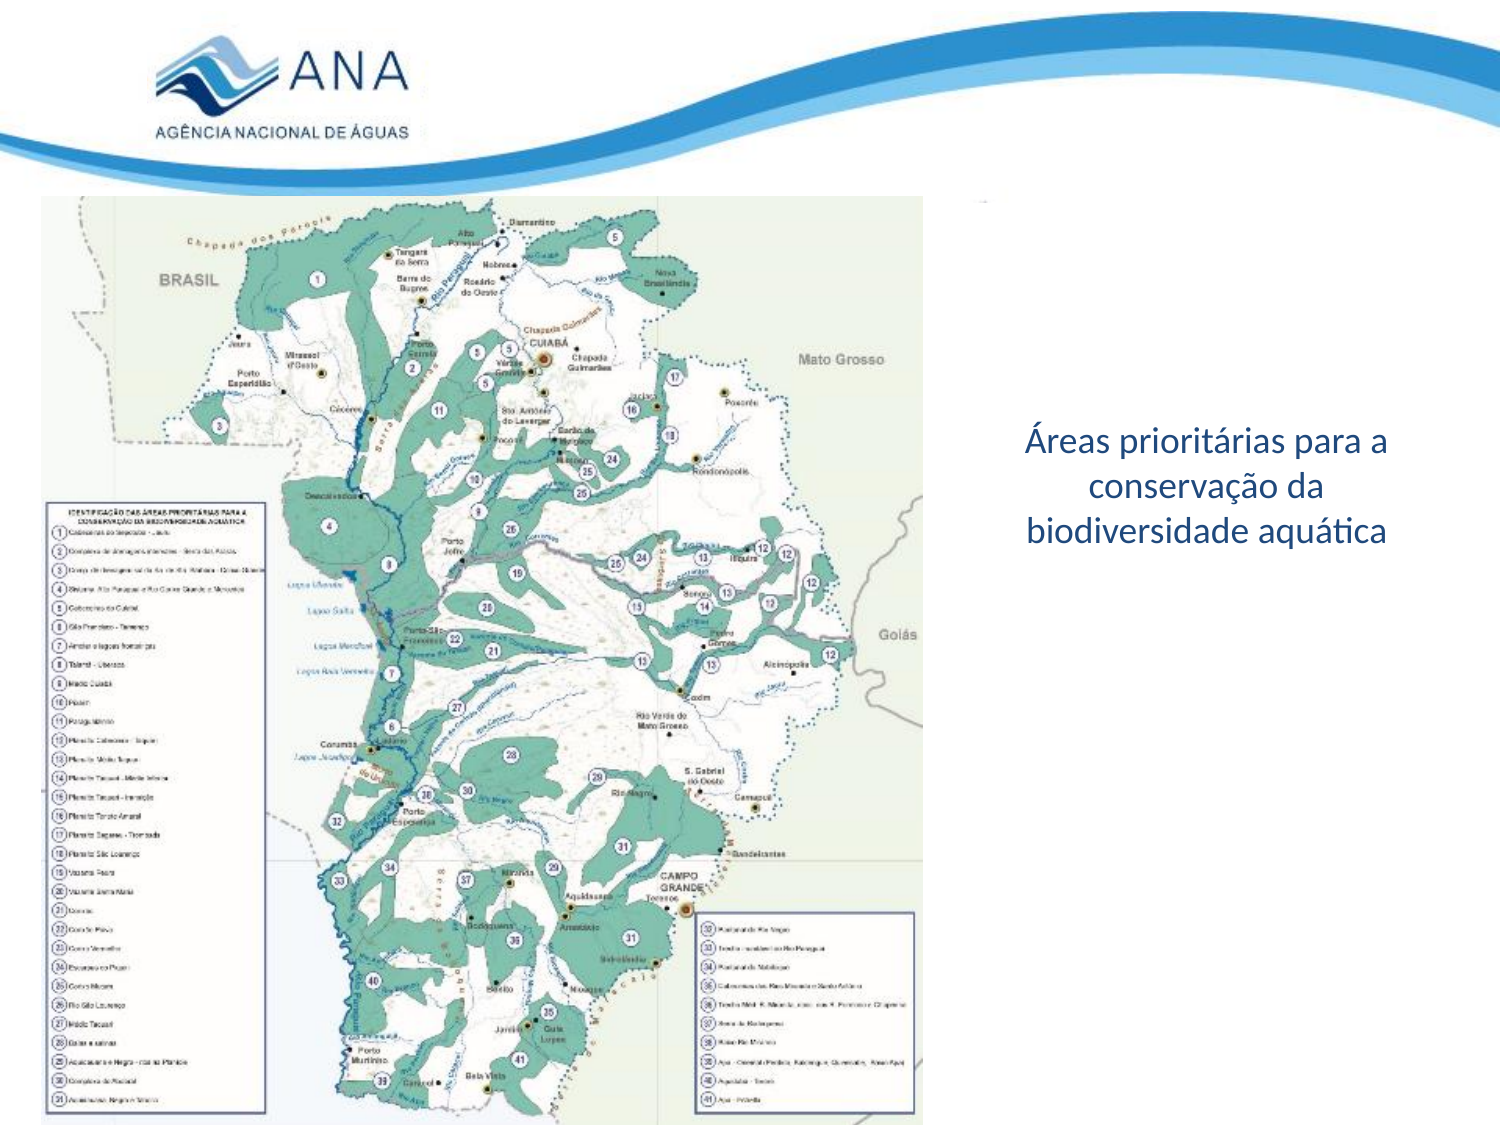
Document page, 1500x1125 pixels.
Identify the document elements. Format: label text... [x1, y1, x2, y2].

picture [0, 11, 1500, 1125]
text_box Áreas prioritárias para a conservação da biodiversidade aquática [997, 408, 1416, 559]
